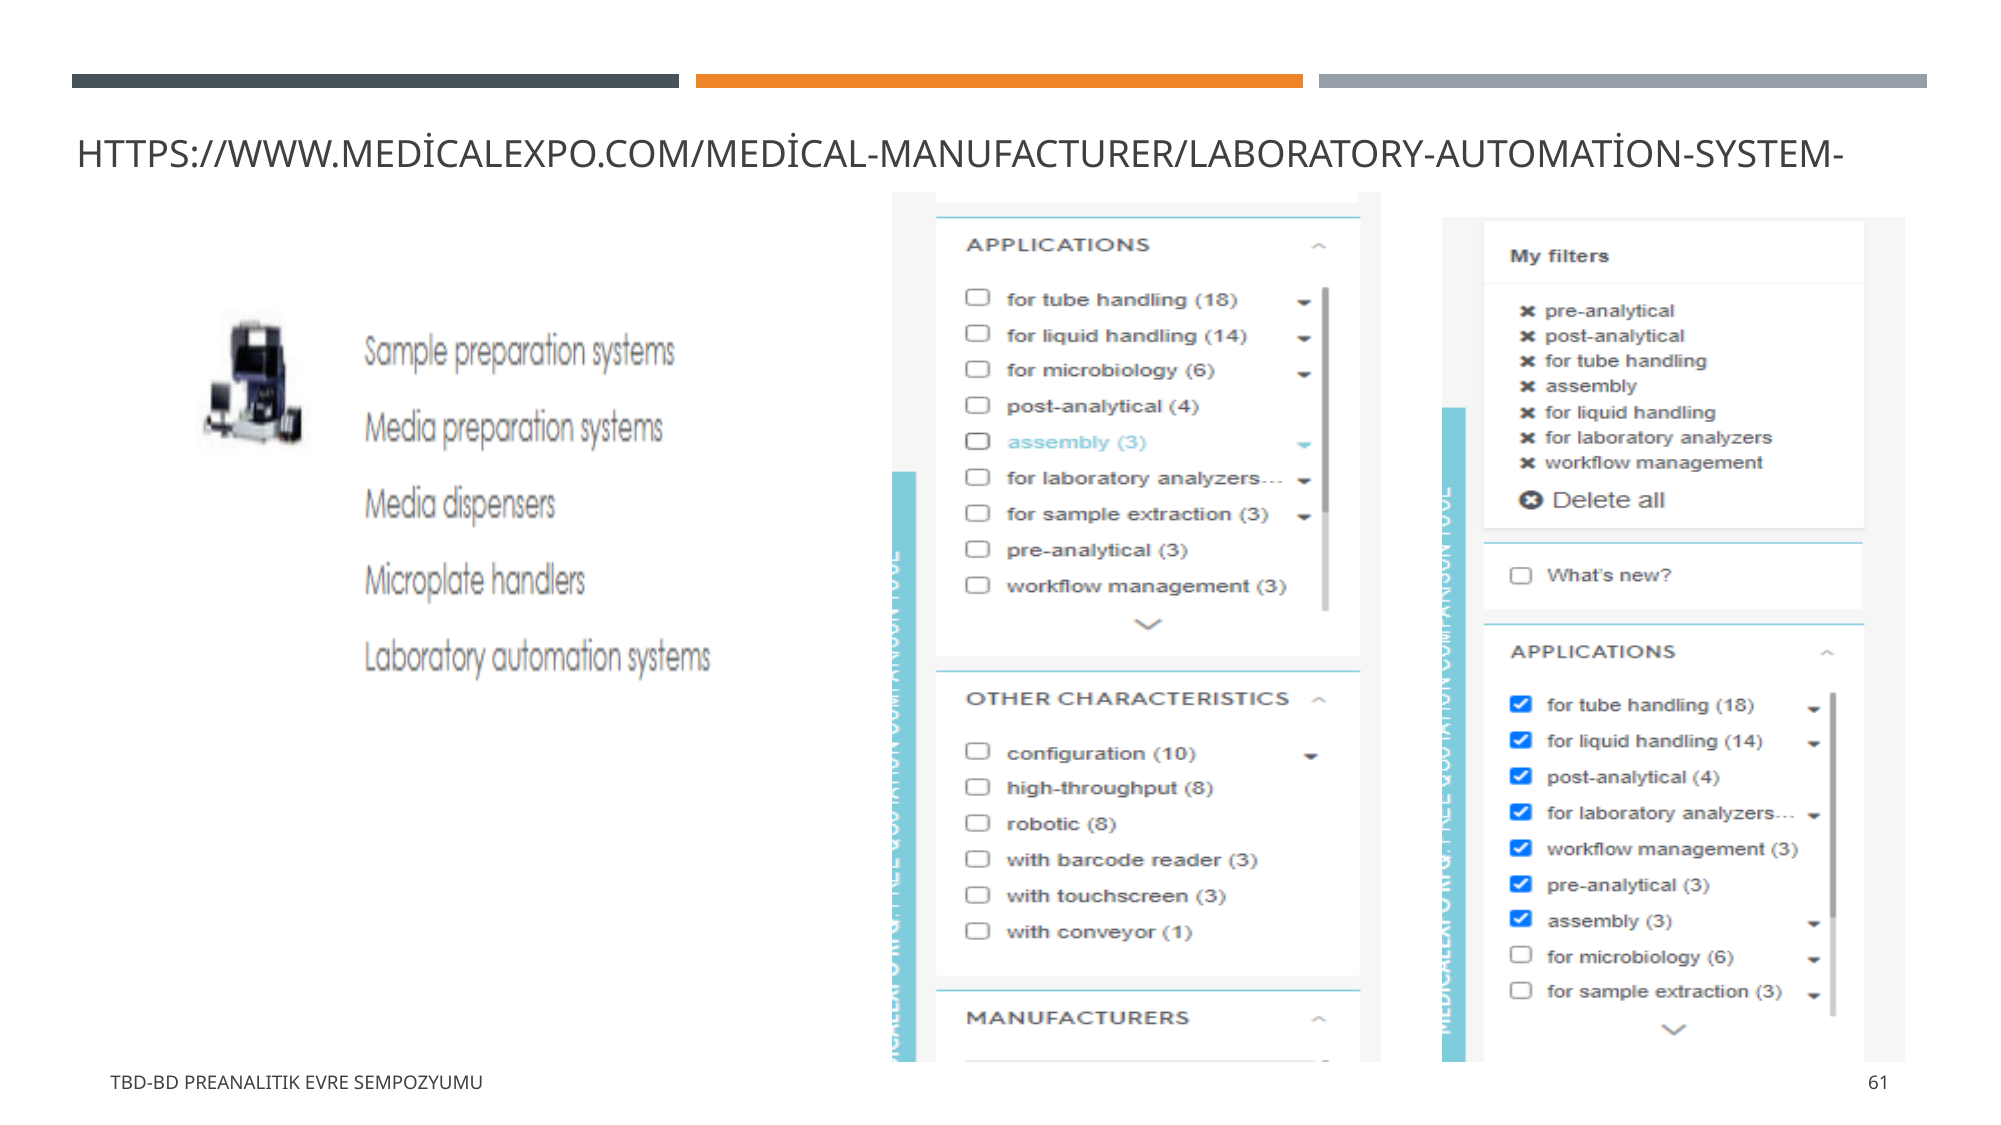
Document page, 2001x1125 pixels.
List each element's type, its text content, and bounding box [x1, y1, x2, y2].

title https://www.medicalexpo.com/medical-manufacturer/laboratory-automation-system- [61, 134, 1967, 228]
footer TBD-BD Preanalitik Evre Sempozyumu [95, 1053, 1230, 1114]
picture [892, 192, 1382, 1063]
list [67, 213, 868, 799]
picture [1441, 217, 1906, 1063]
slide_number 61 [1732, 1070, 1905, 1114]
